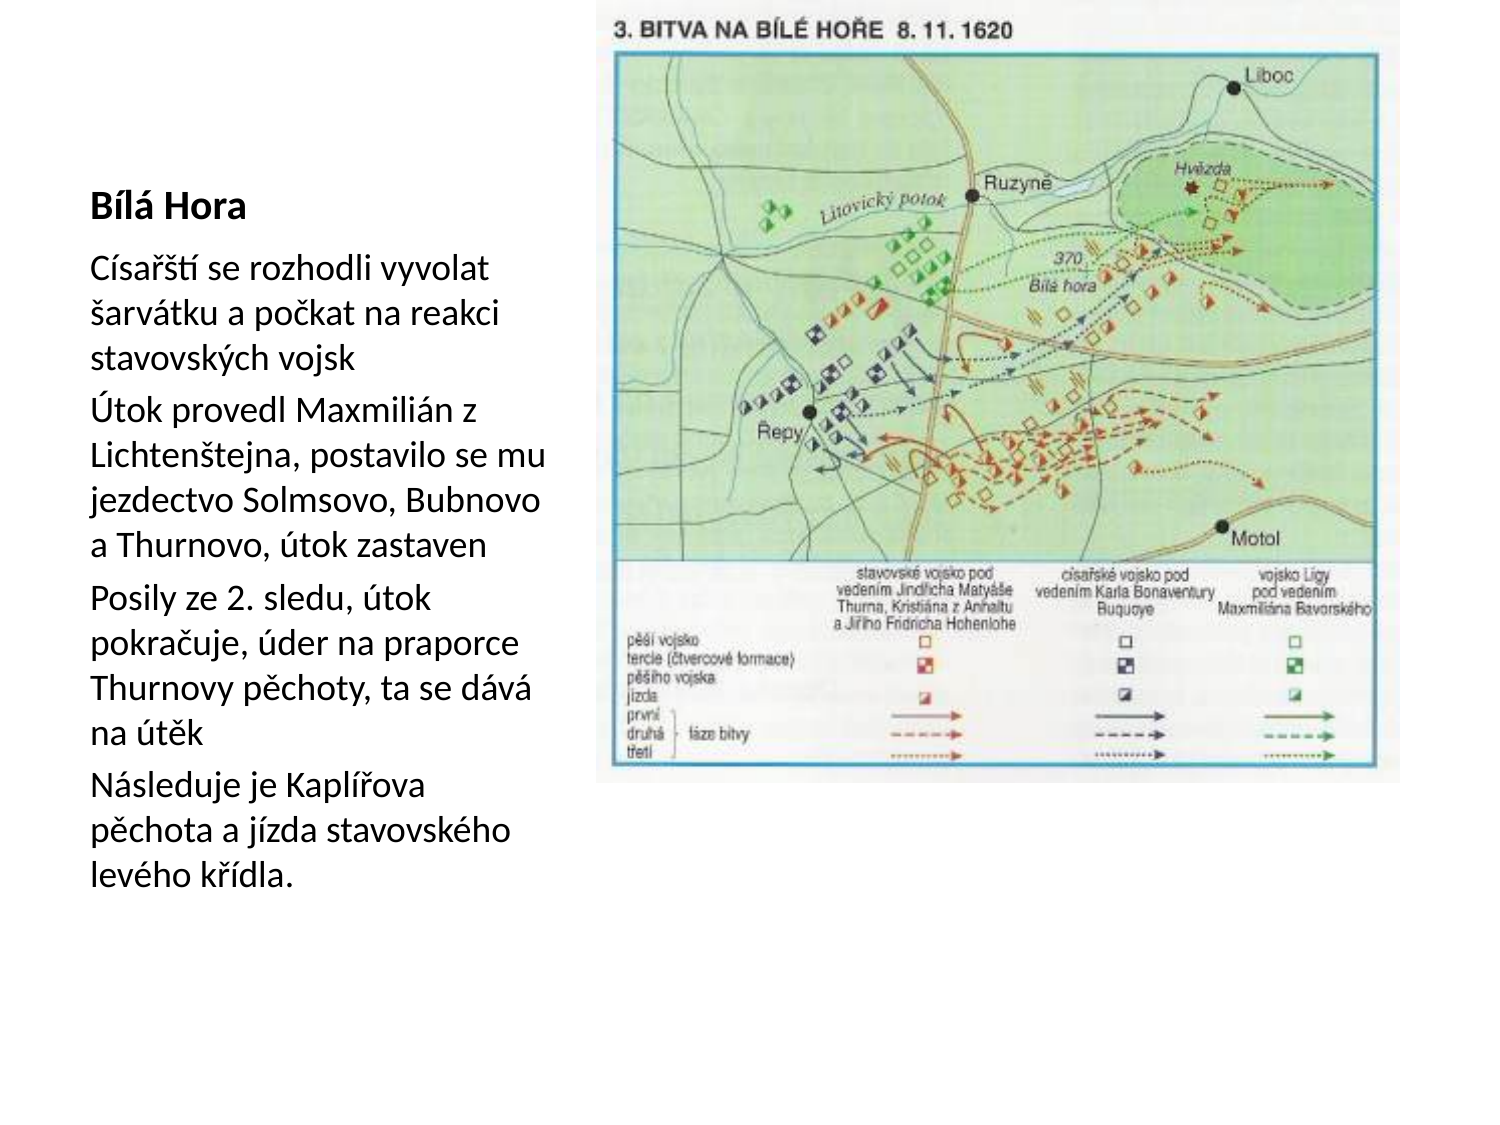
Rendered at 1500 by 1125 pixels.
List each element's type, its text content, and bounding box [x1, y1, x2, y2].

list Císařští se rozhodli vyvolat šarvátku a počkat na reakci stavovských vojsk Útok provedl Maxmilián z Lichtenštejna, postavilo se mu jezdectvo Solmsovo, Bubnovo a Thurnovo, útok zastaven Posily ze 2. sledu, útok pokračuje, úder na praporce Thurnovy pěchoty, ta se dává na útěk Následuje je Kaplířova pěchota a jízda stavovského levého křídla. [75, 235, 569, 1005]
picture [596, 0, 1400, 784]
title Bílá Hora [75, 44, 569, 235]
